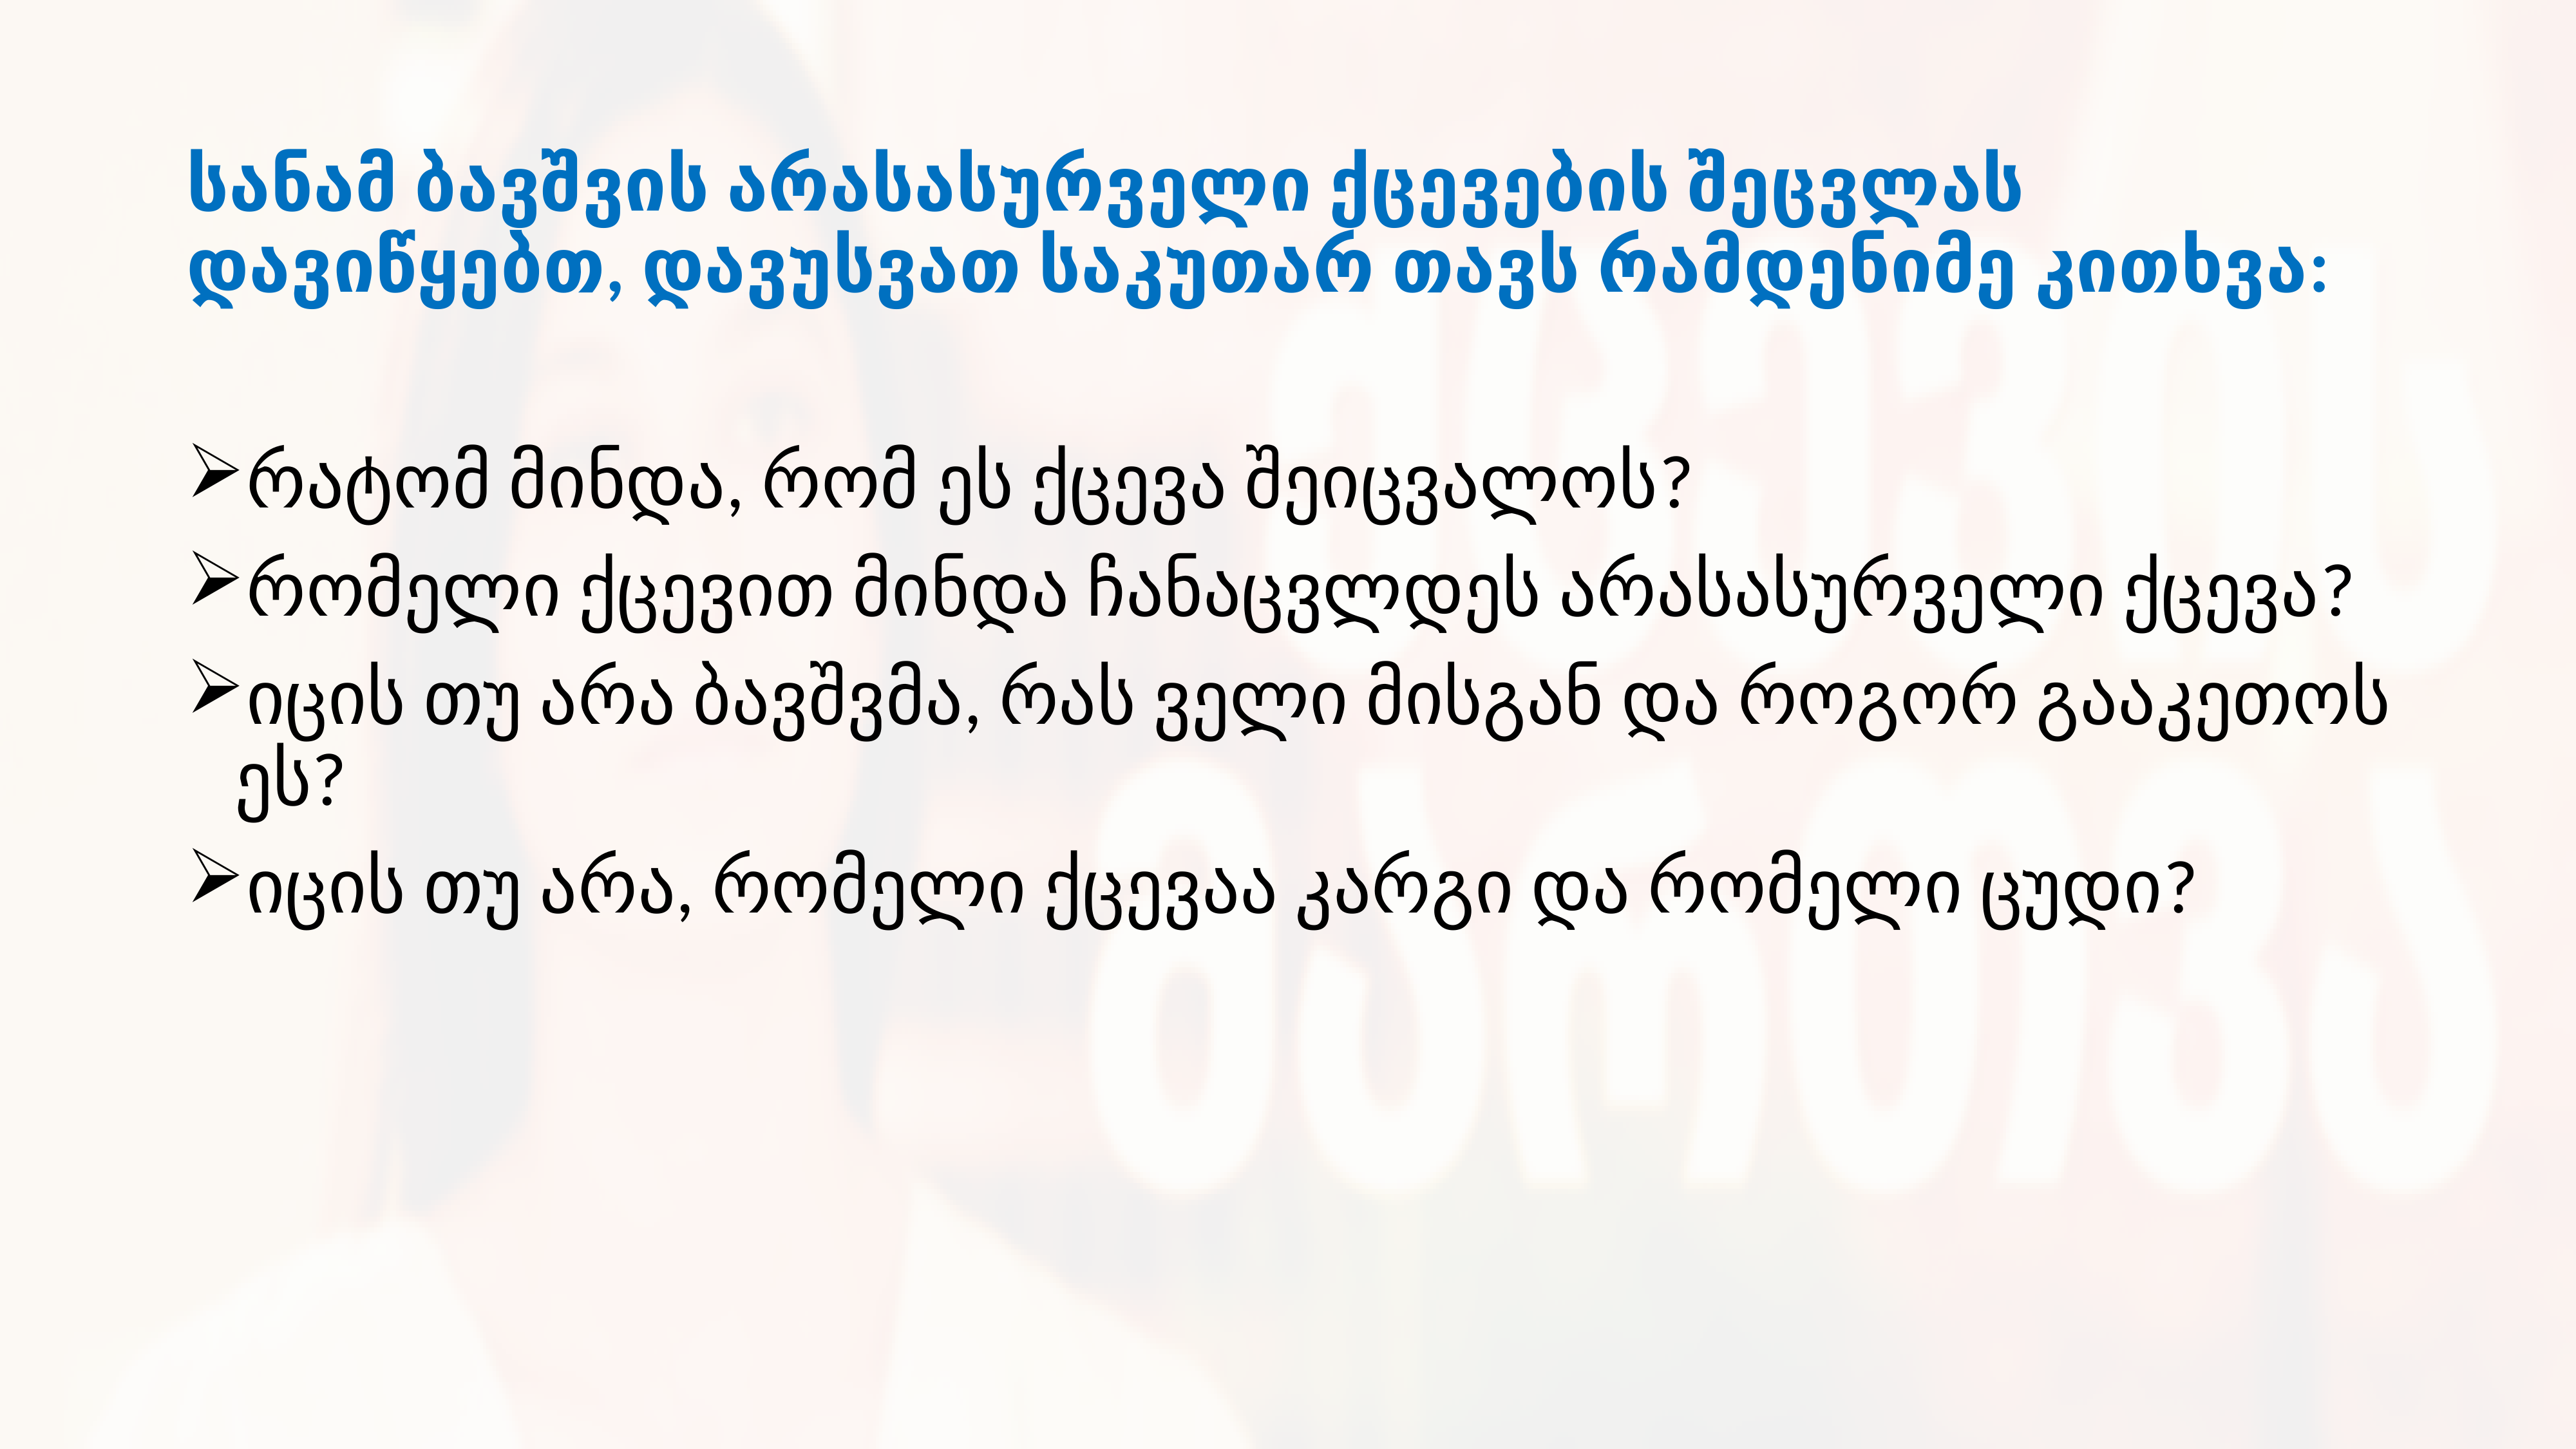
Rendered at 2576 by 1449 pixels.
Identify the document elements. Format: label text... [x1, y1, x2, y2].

list სანამ ბავშვის არასასურველი ქცევების შეცვლას დავიწყებთ, დავუსვათ საკუთარ თავს რამდენიმე კითხვა: რატომ მინდა, რომ ეს ქცევა შეიცვალოს? რომელი ქცევით მინდა ჩანაცვლდეს არასასურველი ქცევა? იცის თუ არა ბავშვმა, რას ველი მისგან და როგორ გააკეთოს ეს? იცის თუ არა, რომელი ქცევაა კარგი და რომელი ცუდი? [176, 141, 2431, 1312]
